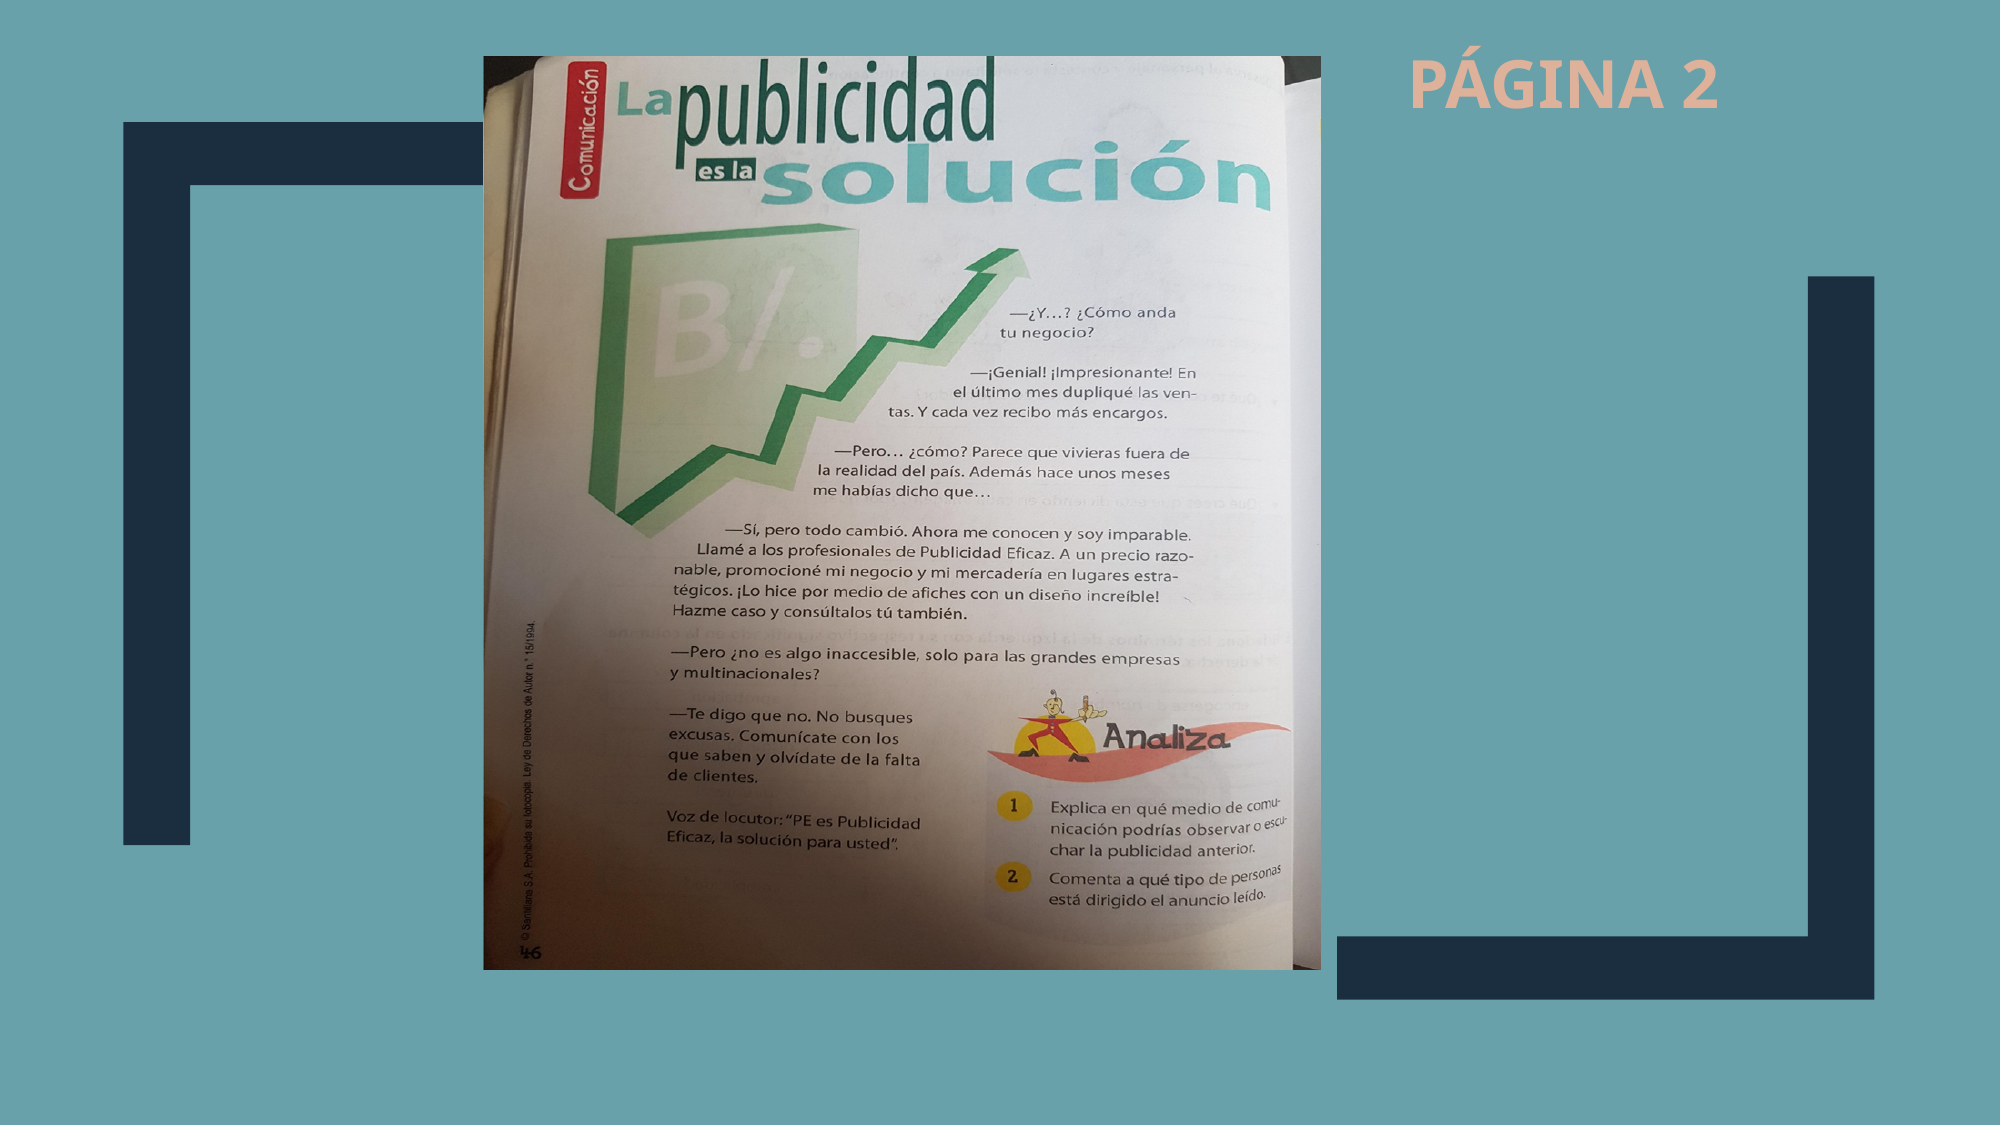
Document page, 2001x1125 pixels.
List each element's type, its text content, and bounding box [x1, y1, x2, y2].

picture [483, 56, 1321, 970]
text_box PÁGINA 2 [1391, 34, 1787, 130]
